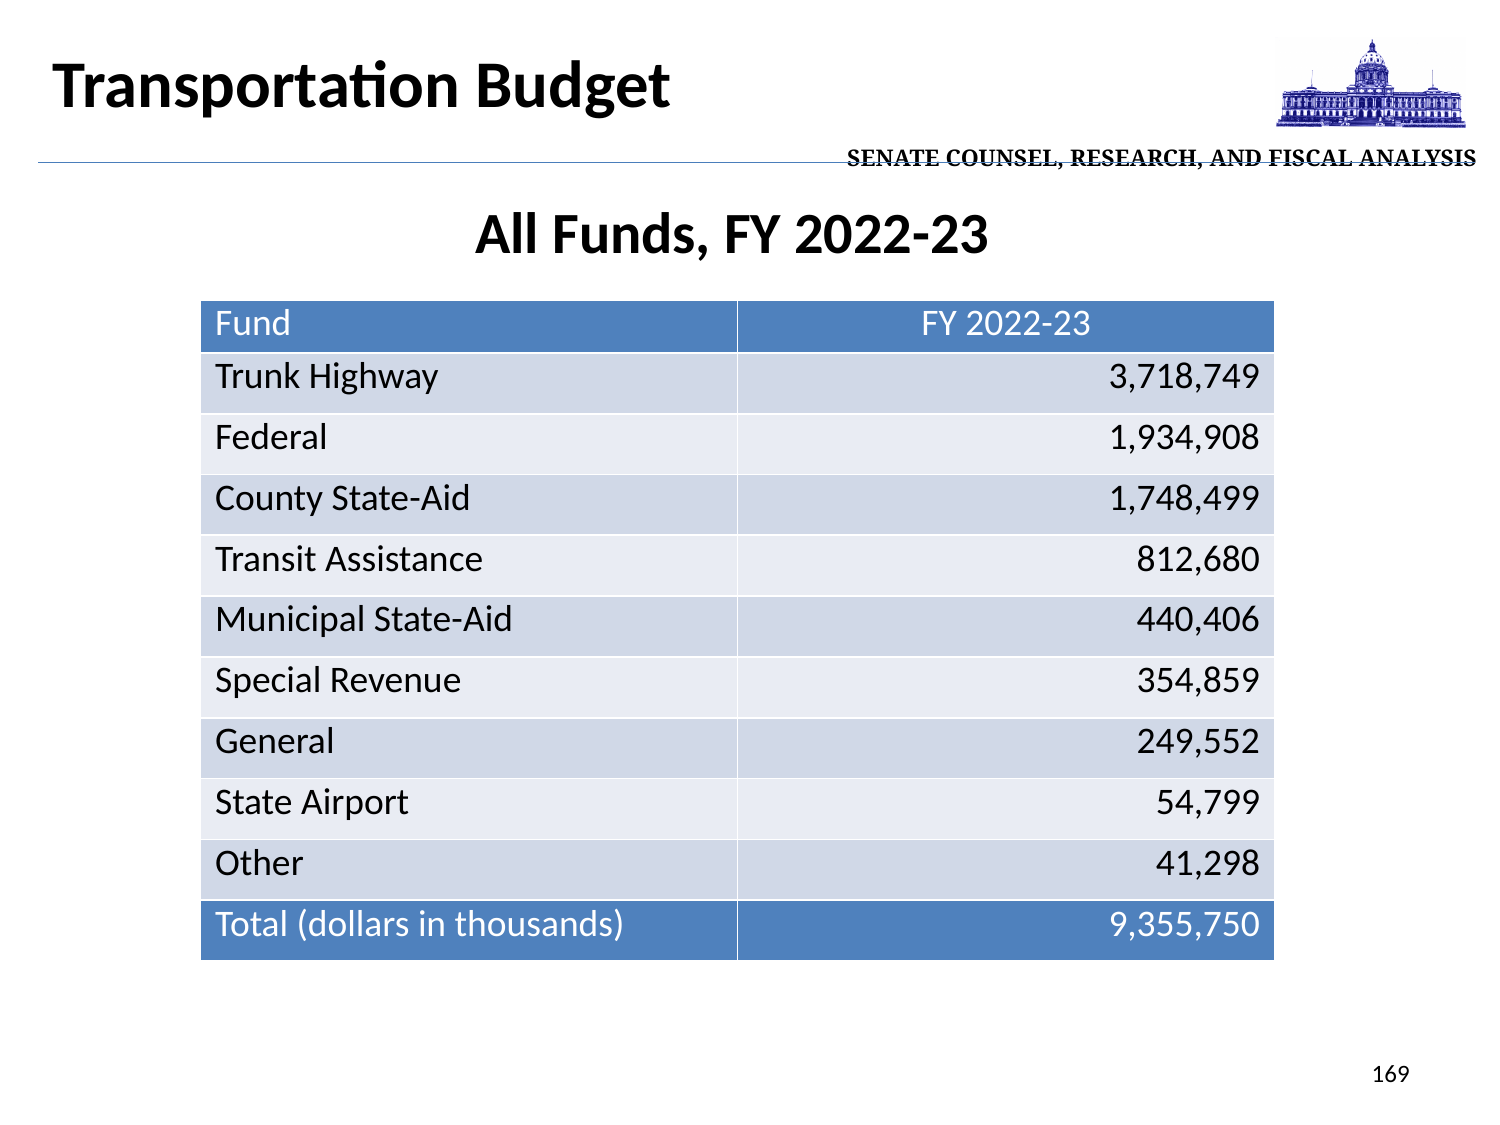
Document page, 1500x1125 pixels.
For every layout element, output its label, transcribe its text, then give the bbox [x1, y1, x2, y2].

table_cell 812,680 [738, 536, 1274, 595]
slide_number 169 [1074, 1042, 1425, 1103]
table_cell 440,406 [738, 597, 1274, 656]
table_header Fund [201, 301, 737, 352]
table_cell General [201, 719, 737, 778]
table_cell 3,718,749 [738, 354, 1274, 413]
table_cell Trunk Highway [201, 354, 737, 413]
table_cell 354,859 [738, 658, 1274, 717]
table_cell 9,355,750 [738, 901, 1274, 960]
table_cell 249,552 [738, 719, 1274, 778]
table_cell 41,298 [738, 840, 1274, 899]
table_cell State Airport [201, 779, 737, 839]
table_header FY 2022-23 [738, 301, 1274, 352]
text_box Transportation Budget [37, 50, 1225, 162]
table_cell Federal [201, 415, 737, 474]
text_box All Funds, FY 2022-23 [82, 187, 1383, 985]
table_cell Total (dollars in thousands) [201, 901, 737, 960]
table_cell County State-Aid [201, 475, 737, 534]
table_cell 1,748,499 [738, 475, 1274, 534]
table_cell Special Revenue [201, 658, 737, 717]
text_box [1274, 37, 1466, 129]
table_cell Municipal State-Aid [201, 597, 737, 656]
table_cell 54,799 [738, 779, 1274, 839]
table_cell Transit Assistance [201, 536, 737, 595]
table_cell Other [201, 840, 737, 899]
table_header Senate Counsel, Research, and Fiscal Analysis [0, 0, 1500, 222]
table_cell 1,934,908 [738, 415, 1274, 474]
